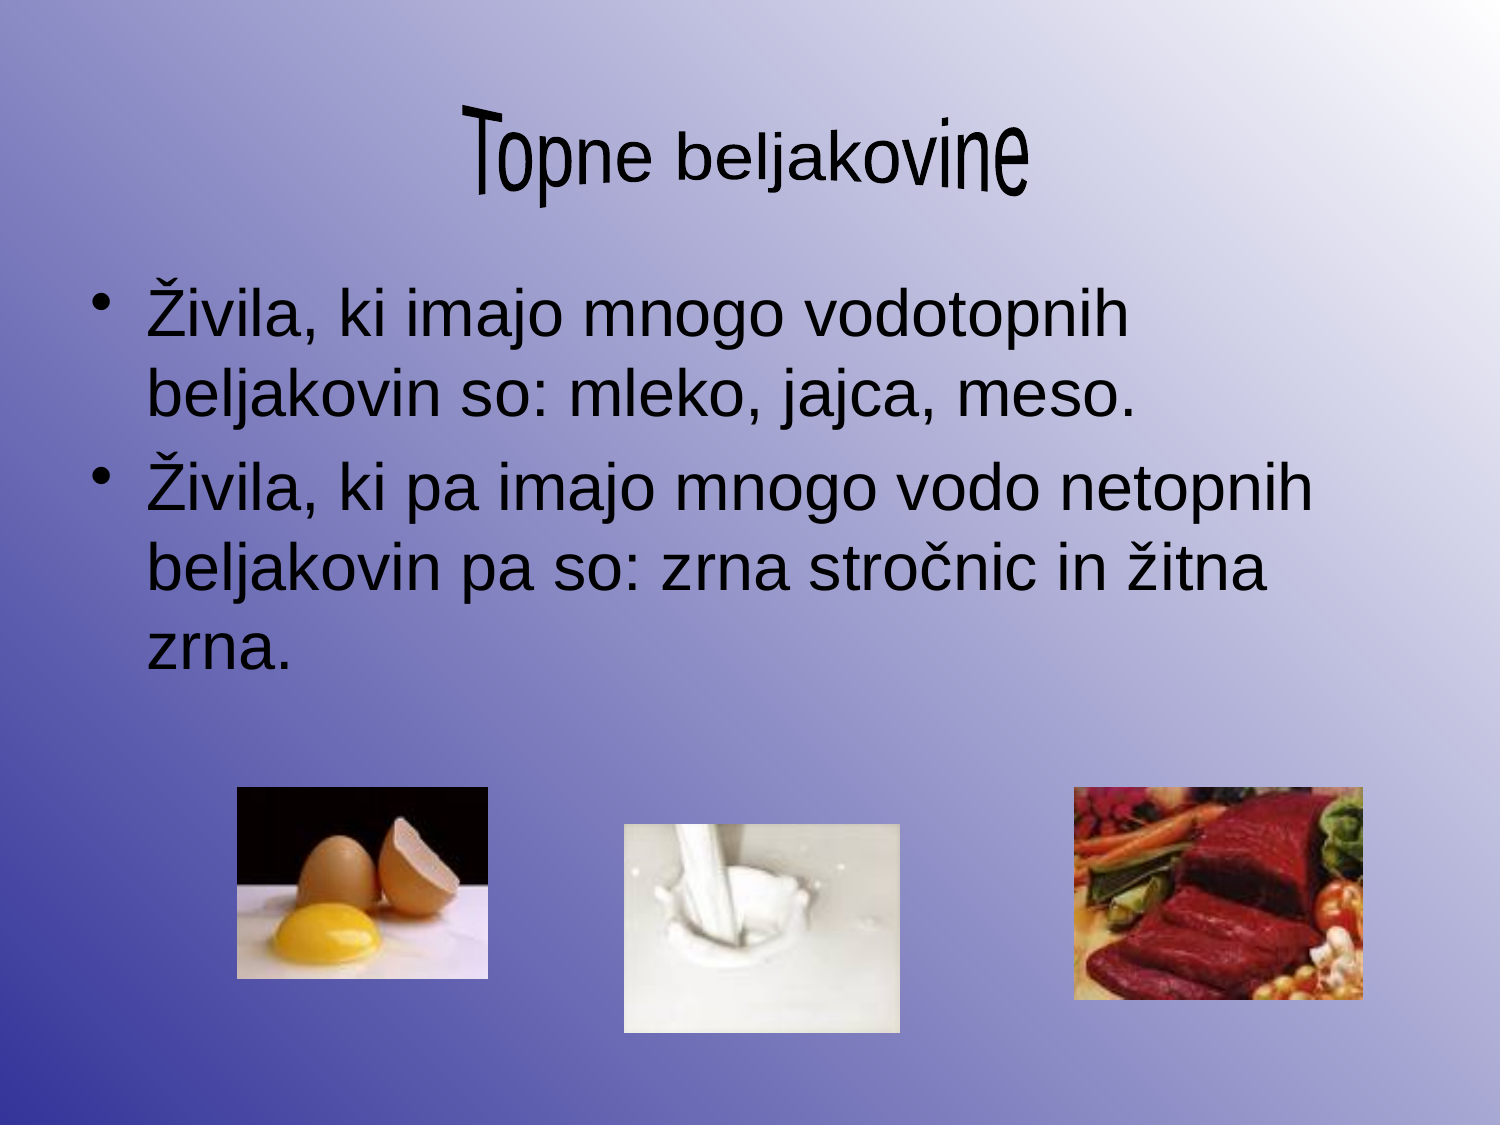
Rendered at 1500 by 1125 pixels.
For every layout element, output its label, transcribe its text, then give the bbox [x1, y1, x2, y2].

list Živila, ki imajo mnogo vodotopnih beljakovin so: mleko, jajca, meso. Živila, ki pa imajo mnogo vodo netopnih beljakovin pa so: zrna stročnic in žitna zrna. [75, 262, 1425, 1005]
picture [624, 824, 901, 1034]
picture [237, 787, 488, 979]
picture [1074, 787, 1363, 1001]
